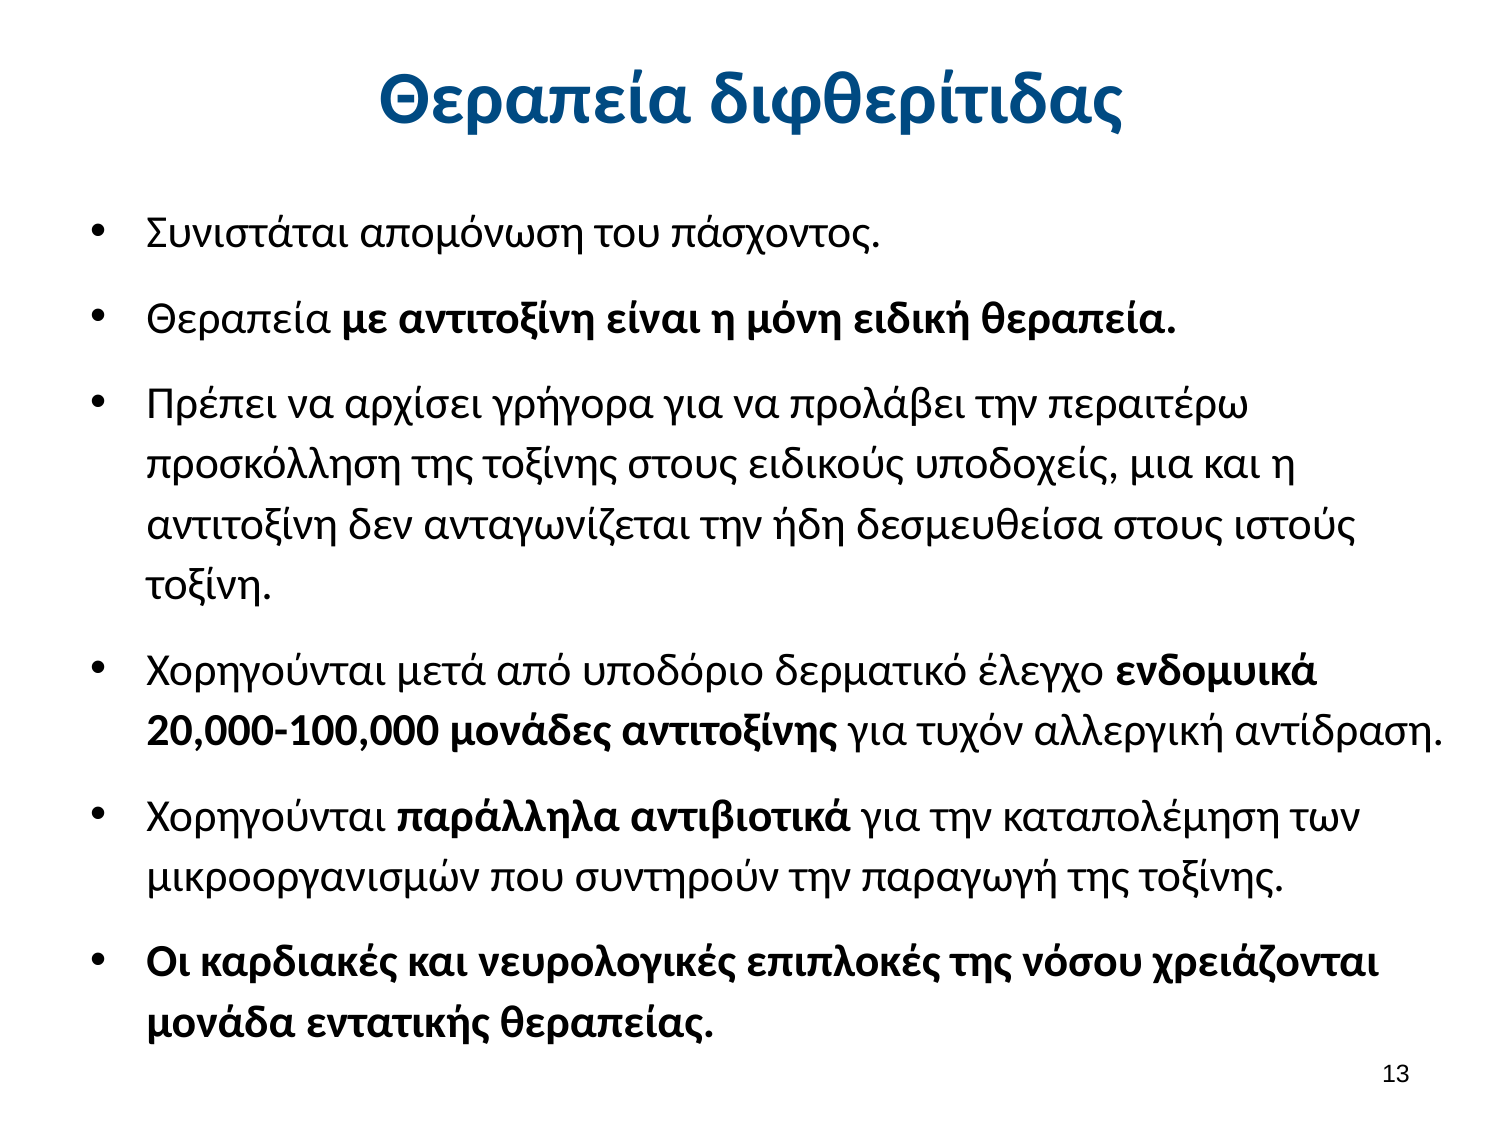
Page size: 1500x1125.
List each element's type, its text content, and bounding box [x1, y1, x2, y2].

slide_number 12 [1074, 1042, 1425, 1103]
title Θεραπεία διφθερίτιδας [76, 19, 1427, 169]
list Συνιστάται απομόνωση του πάσχοντος. Θεραπεία με αντιτοξίνη είναι η μόνη ειδική θεραπεία. Πρέπει να αρχίσει γρήγορα για να προλάβει την περαιτέρω προσκόλληση της τοξίνης στους ειδικούς υποδοχείς, μια και η αντιτοξίνη δεν ανταγωνίζεται την ήδη δεσμευθείσα στους ιστούς τοξίνη. Χορηγούνται μετά από υποδόριο δερματικό έλεγχο ενδομυικά 20,000-100,000 μονάδες αντιτοξίνης για τυχόν αλλεργική αντίδραση. Χορηγούνται παράλληλα αντιβιοτικά για την καταπολέμηση των μικροοργανισμών που συντηρούν την παραγωγή της τοξίνης. Οι καρδιακές και νευρολογικές επιπλοκές της νόσου χρειάζονται μονάδα εντατικής θεραπείας. [75, 188, 1471, 1118]
